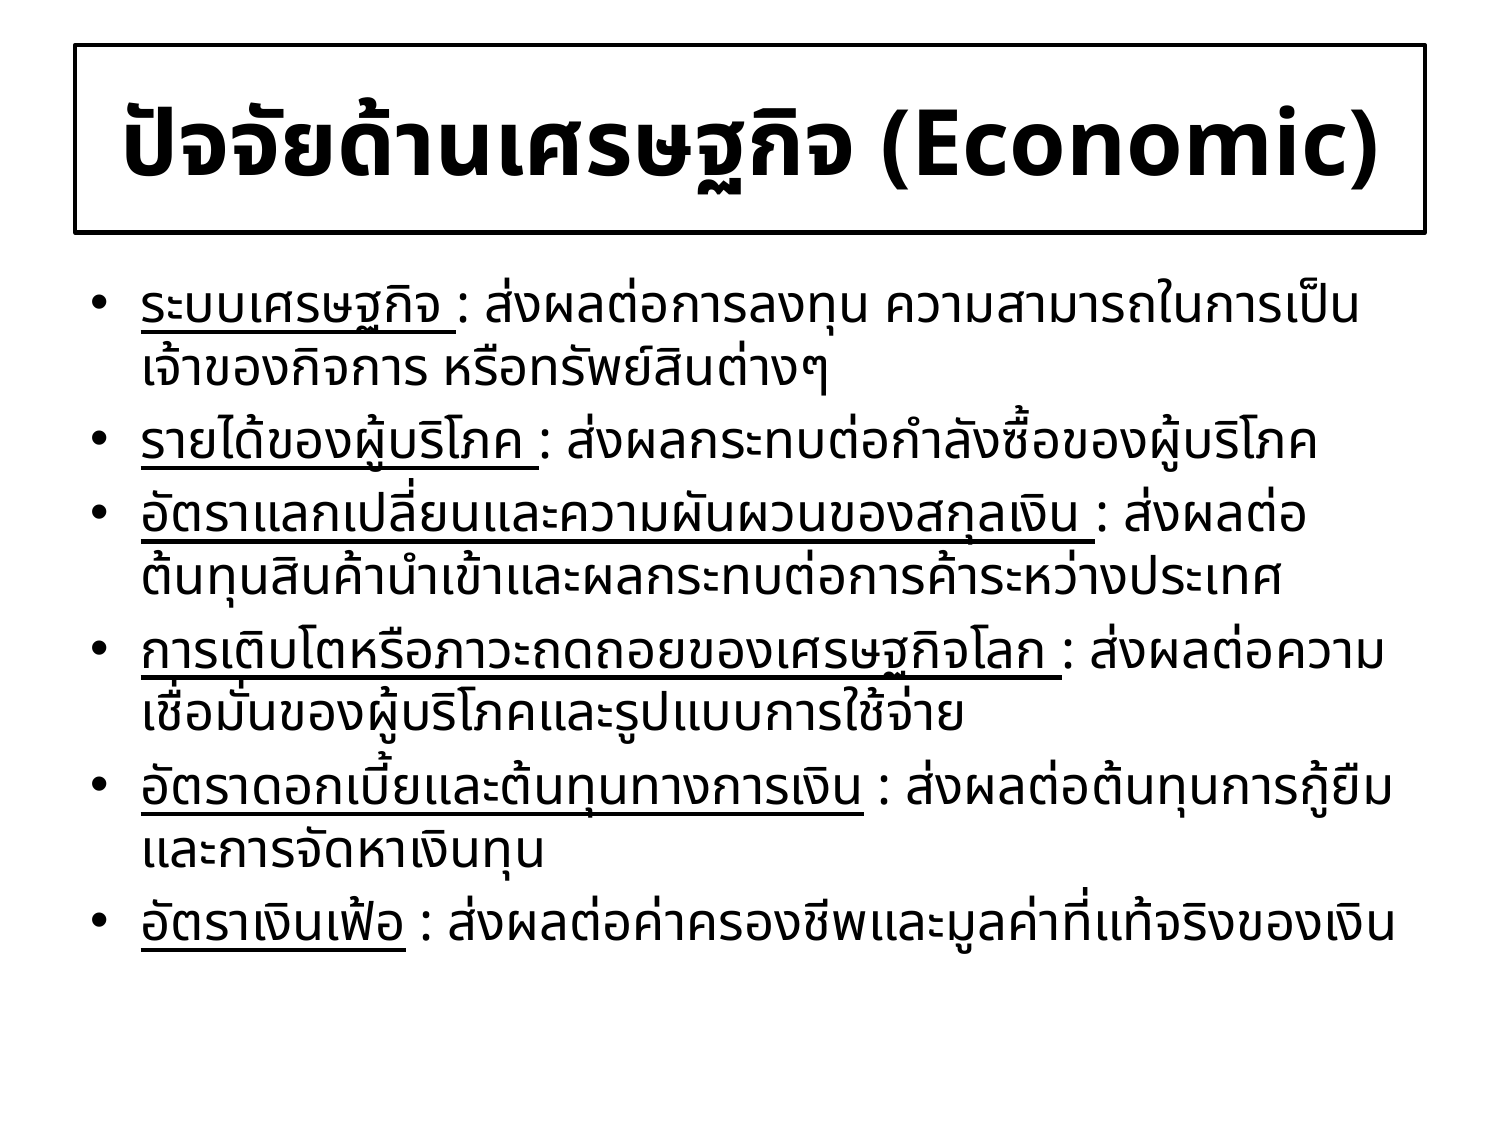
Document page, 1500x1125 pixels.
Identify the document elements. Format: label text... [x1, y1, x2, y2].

list ระบบเศรษฐกิจ : ส่งผลต่อการลงทุน ความสามารถในการเป็นเจ้าของกิจการ หรือทรัพย์สินต่างๆ รายได้ของผู้บริโภค : ส่งผลกระทบต่อกำลังซื้อของผู้บริโภค อัตราแลกเปลี่ยนและความผันผวนของสกุลเงิน : ส่งผลต่อต้นทุนสินค้านำเข้าและผลกระทบต่อการค้าระหว่างประเทศ การเติบโตหรือภาวะถดถอยของเศรษฐกิจโลก : ส่งผลต่อความเชื่อมั่นของผู้บริโภคและรูปแบบการใช้จ่าย อัตราดอกเบี้ยและต้นทุนทางการเงิน : ส่งผลต่อต้นทุนการกู้ยืมและการจัดหาเงินทุน อัตราเงินเฟ้อ : ส่งผลต่อค่าครองชีพและมูลค่าที่แท้จริงของเงิน [75, 262, 1425, 1005]
title ปัจจัยด้านเศรษฐกิจ (Economic) [73, 43, 1427, 235]
